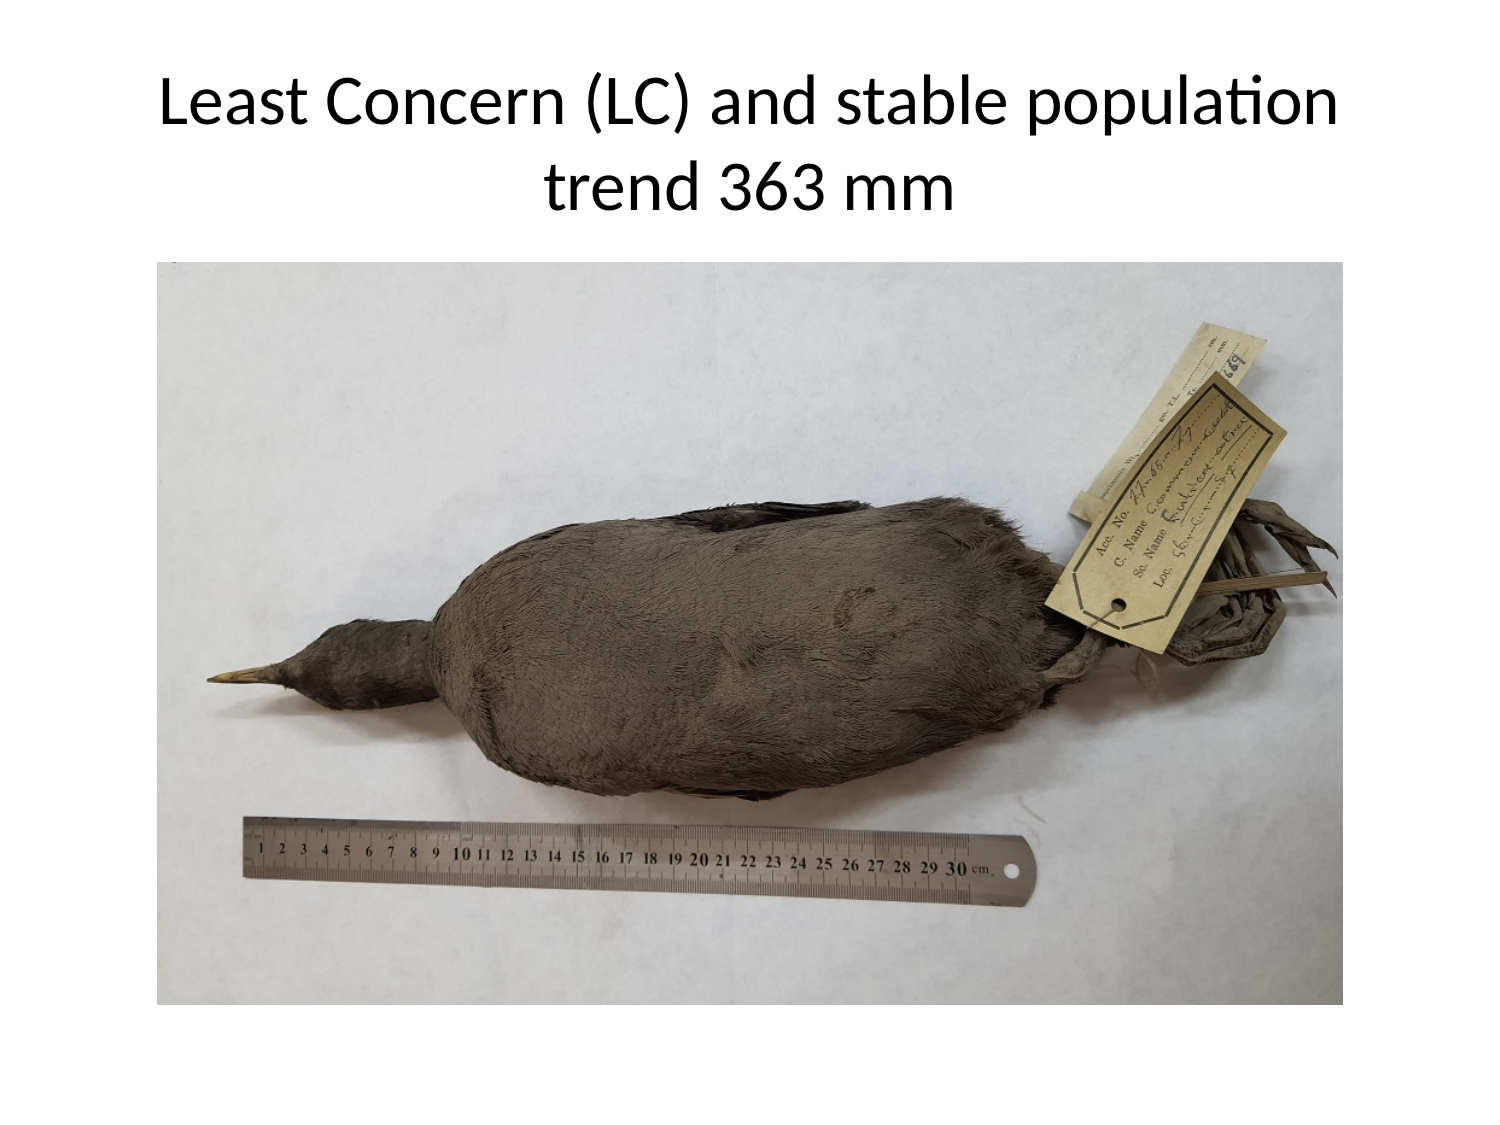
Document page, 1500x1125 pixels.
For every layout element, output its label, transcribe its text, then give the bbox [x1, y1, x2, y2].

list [157, 262, 1343, 1006]
title Least Concern (LC) and stable population trend 363 mm [75, 45, 1425, 233]
